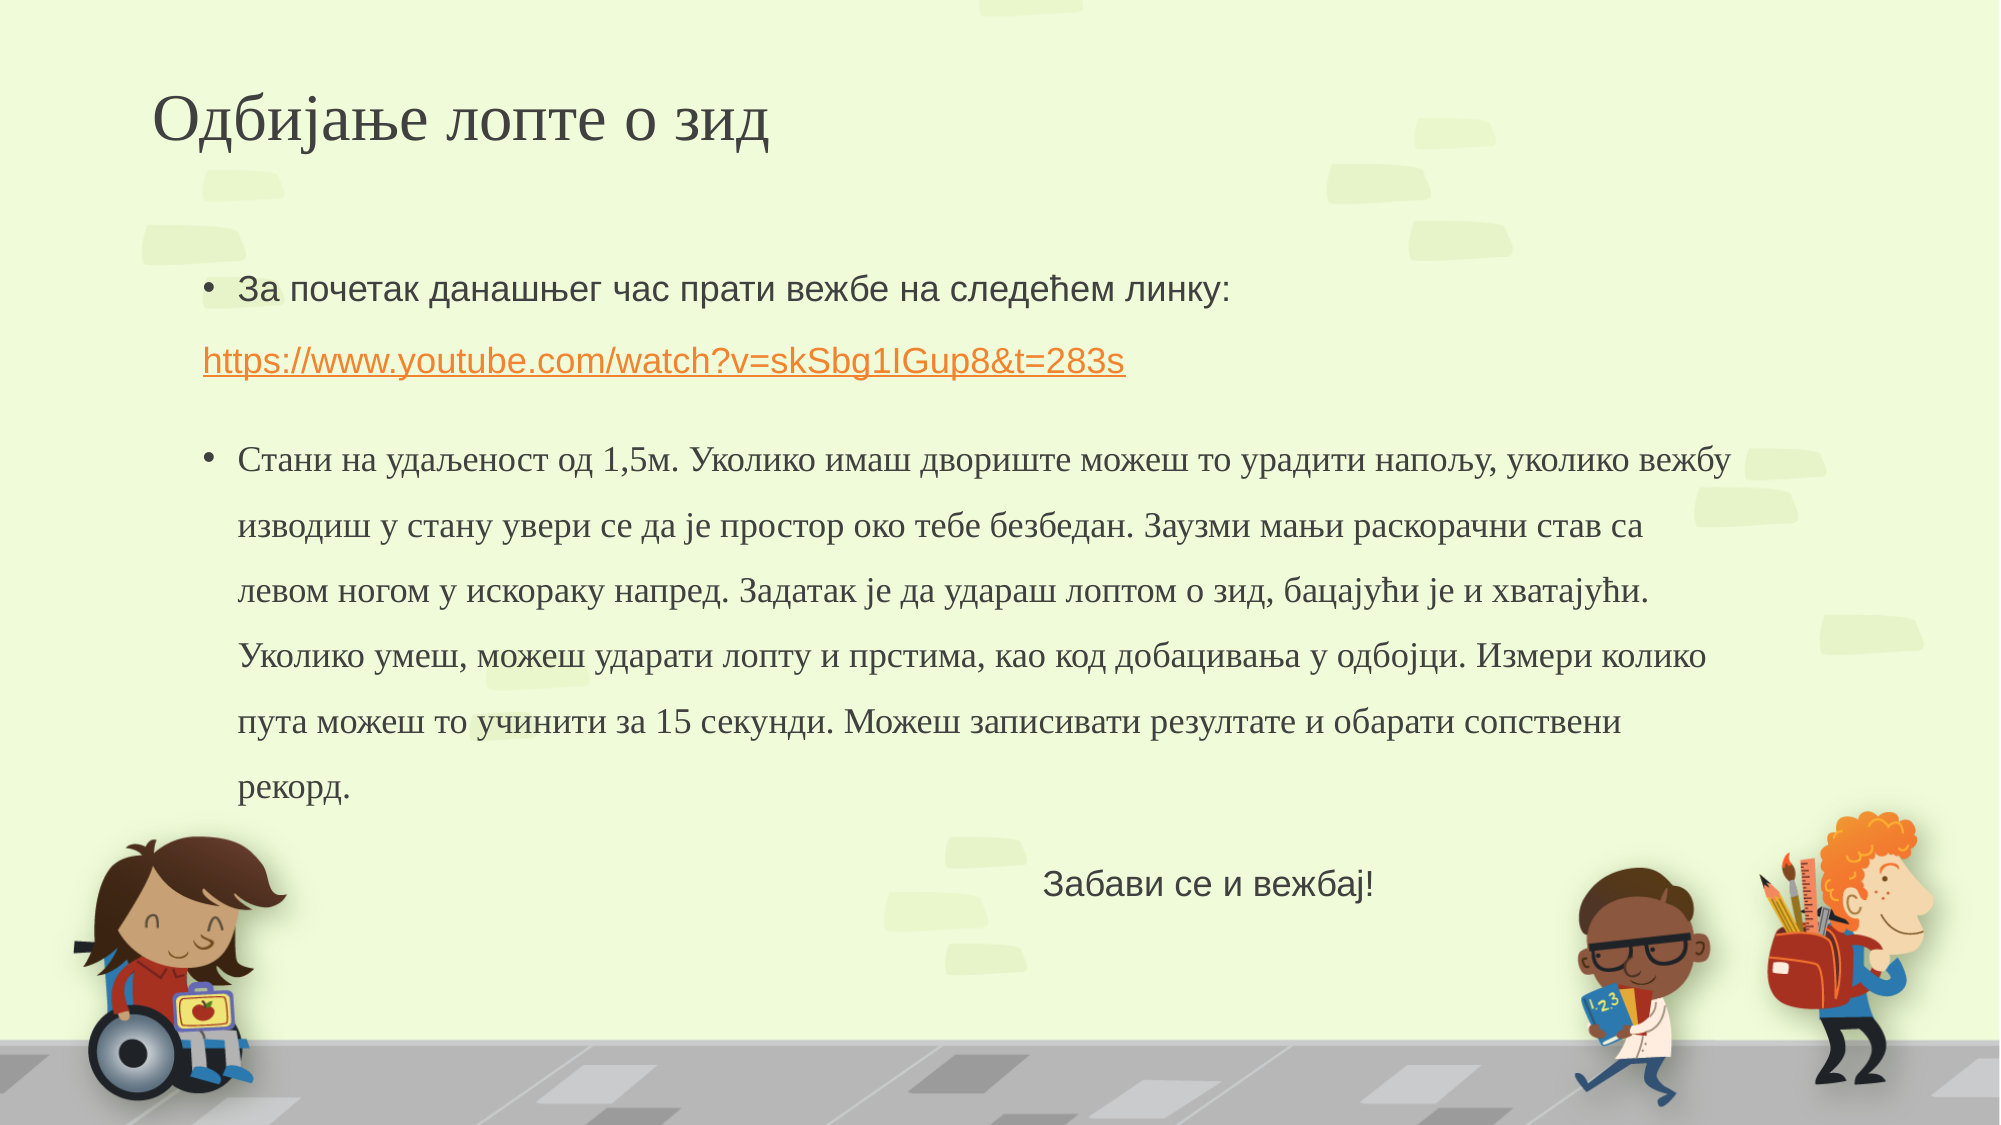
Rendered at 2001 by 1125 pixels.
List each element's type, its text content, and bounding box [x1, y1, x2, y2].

list За почетак данашњег час прати вежбе на следећем линку: https://www.youtube.com/watch?v=skSbg1IGup8&t=283s Стани на удаљеност од 1,5м. Уколико имаш двориште можеш то урадити напољу, уколико вежбу изводиш у стану увери се да је простор око тебе безбедан. Заузми мањи раскорачни став са левом ногом у искораку напред. Задатак је да удараш лоптом о зид, бацајући је и хватајући. Уколико умеш, можеш ударати лопту и прстима, као код добацивања у одбојци. Измери колико пута можеш то учинити за 15 секунди. Можеш записивати резултате и обарати сопствени рекорд. Забави се и вежбај! [187, 262, 1750, 913]
picture [0, 0, 2000, 1125]
title Одбијање лопте о зид [137, 37, 1750, 163]
